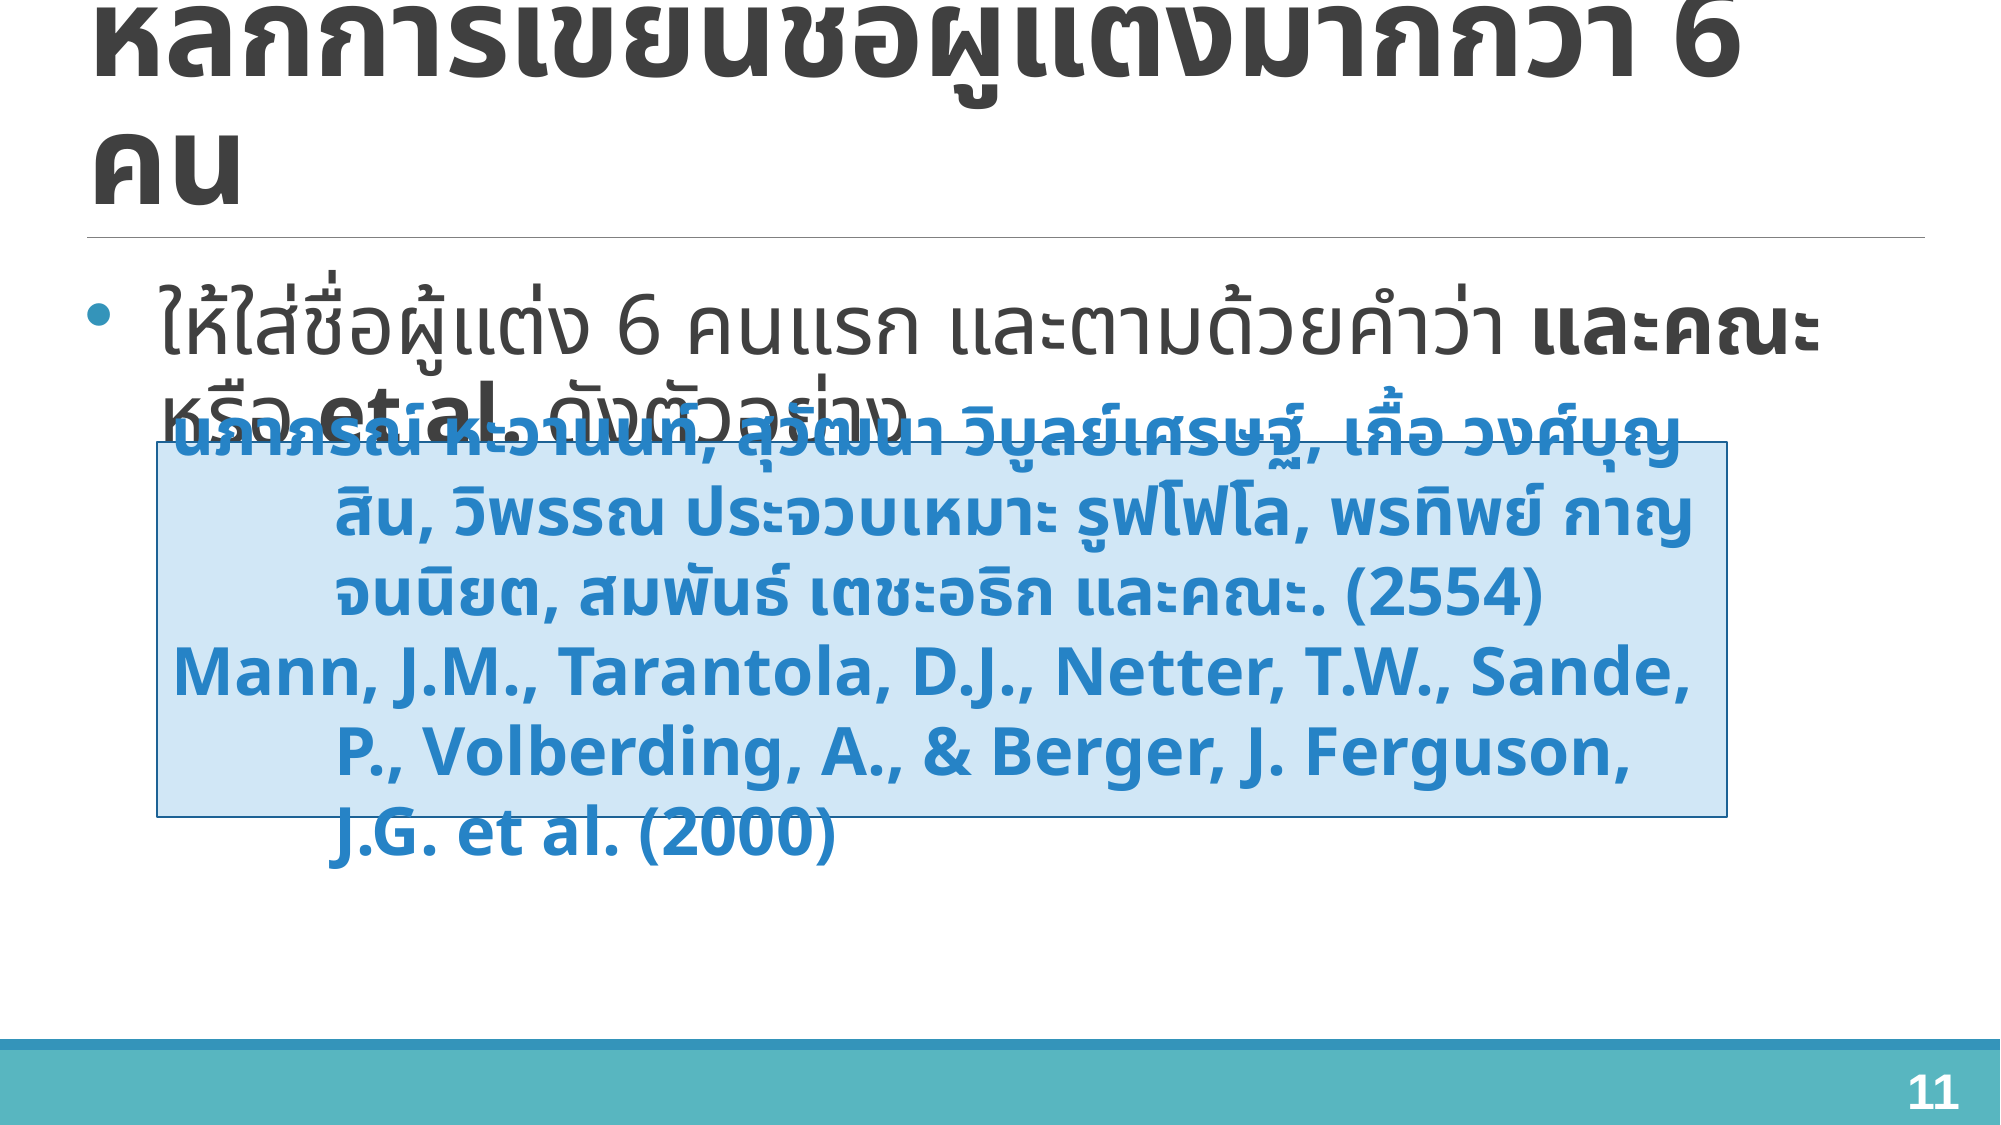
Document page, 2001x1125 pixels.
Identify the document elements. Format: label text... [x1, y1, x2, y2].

title หลักการเขียนชื่อผู้แต่งมากกว่า 6 คน [87, 47, 1925, 238]
list ให้ใส่ชื่อผู้แต่ง 6 คนแรก และตามด้วยคำว่า และคณะ หรือ et al. ดังตัวอย่าง [87, 275, 1925, 1025]
text_box นภาภรณ์ หะวานนท์, สุวัฒนา วิบูลย์เศรษฐ์, เกื้อ วงศ์บุญสิน, วิพรรณ ประจวบเหมาะ รูฟโฟโล, พรทิพย์ กาญจนนิยต, สมพันธ์ เตชะอธิก และคณะ. (2554) Mann, J.M., Tarantola, D.J., Netter, T.W., Sande, P., Volberding, A., & Berger, J. Ferguson, J.G. et al. (2000) [156, 441, 1728, 818]
slide_number 11 [1624, 1059, 1975, 1120]
